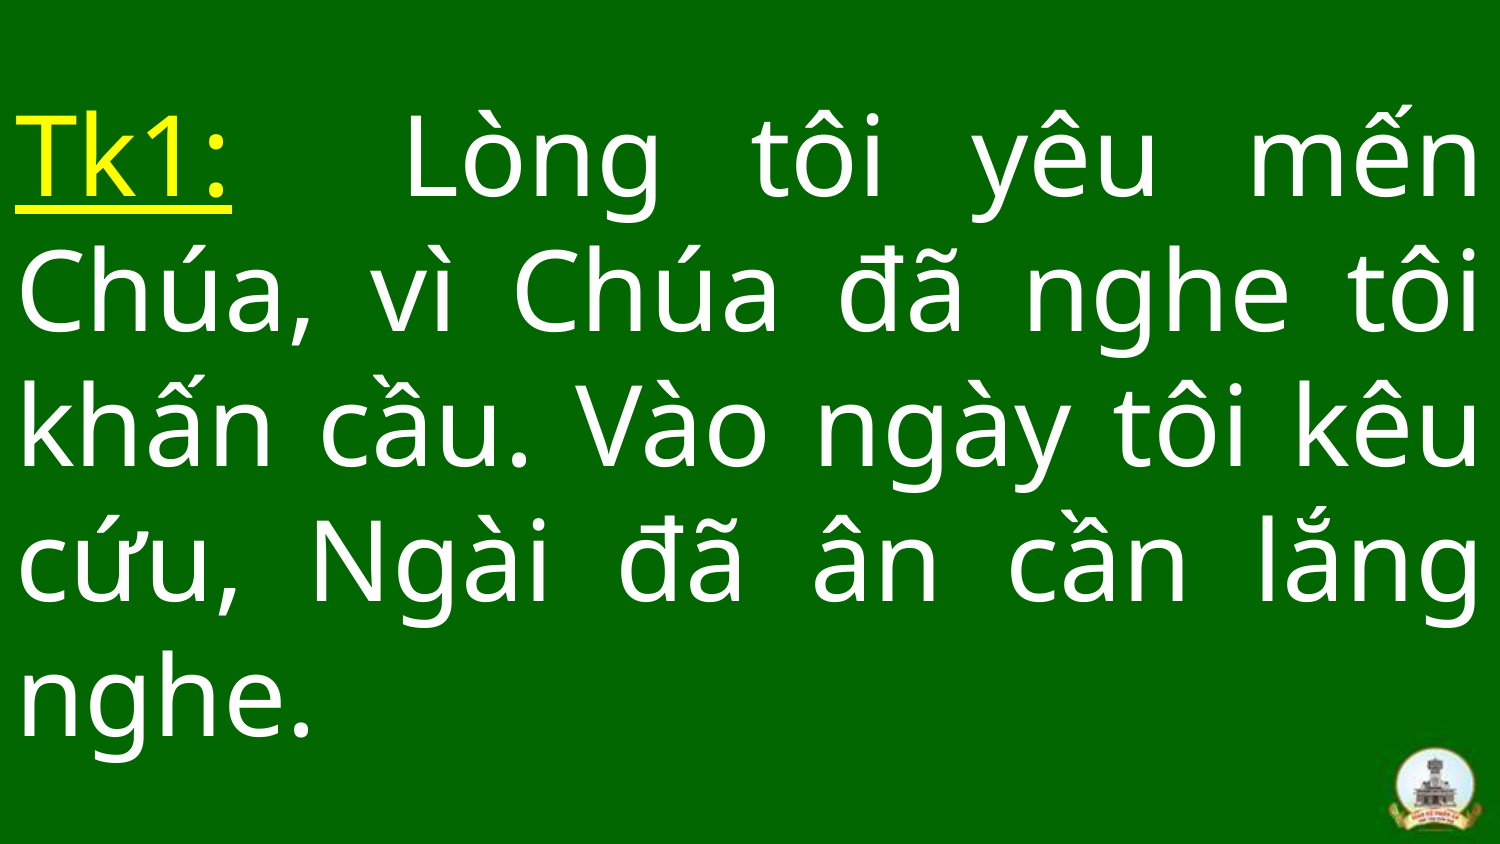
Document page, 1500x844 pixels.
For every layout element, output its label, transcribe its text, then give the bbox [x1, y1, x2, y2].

title Tk1: Lòng tôi yêu mến Chúa, vì Chúa đã nghe tôi khấn cầu. Vào ngày tôi kêu cứu, Ngài đã ân cần lắng nghe. [0, 0, 1500, 844]
